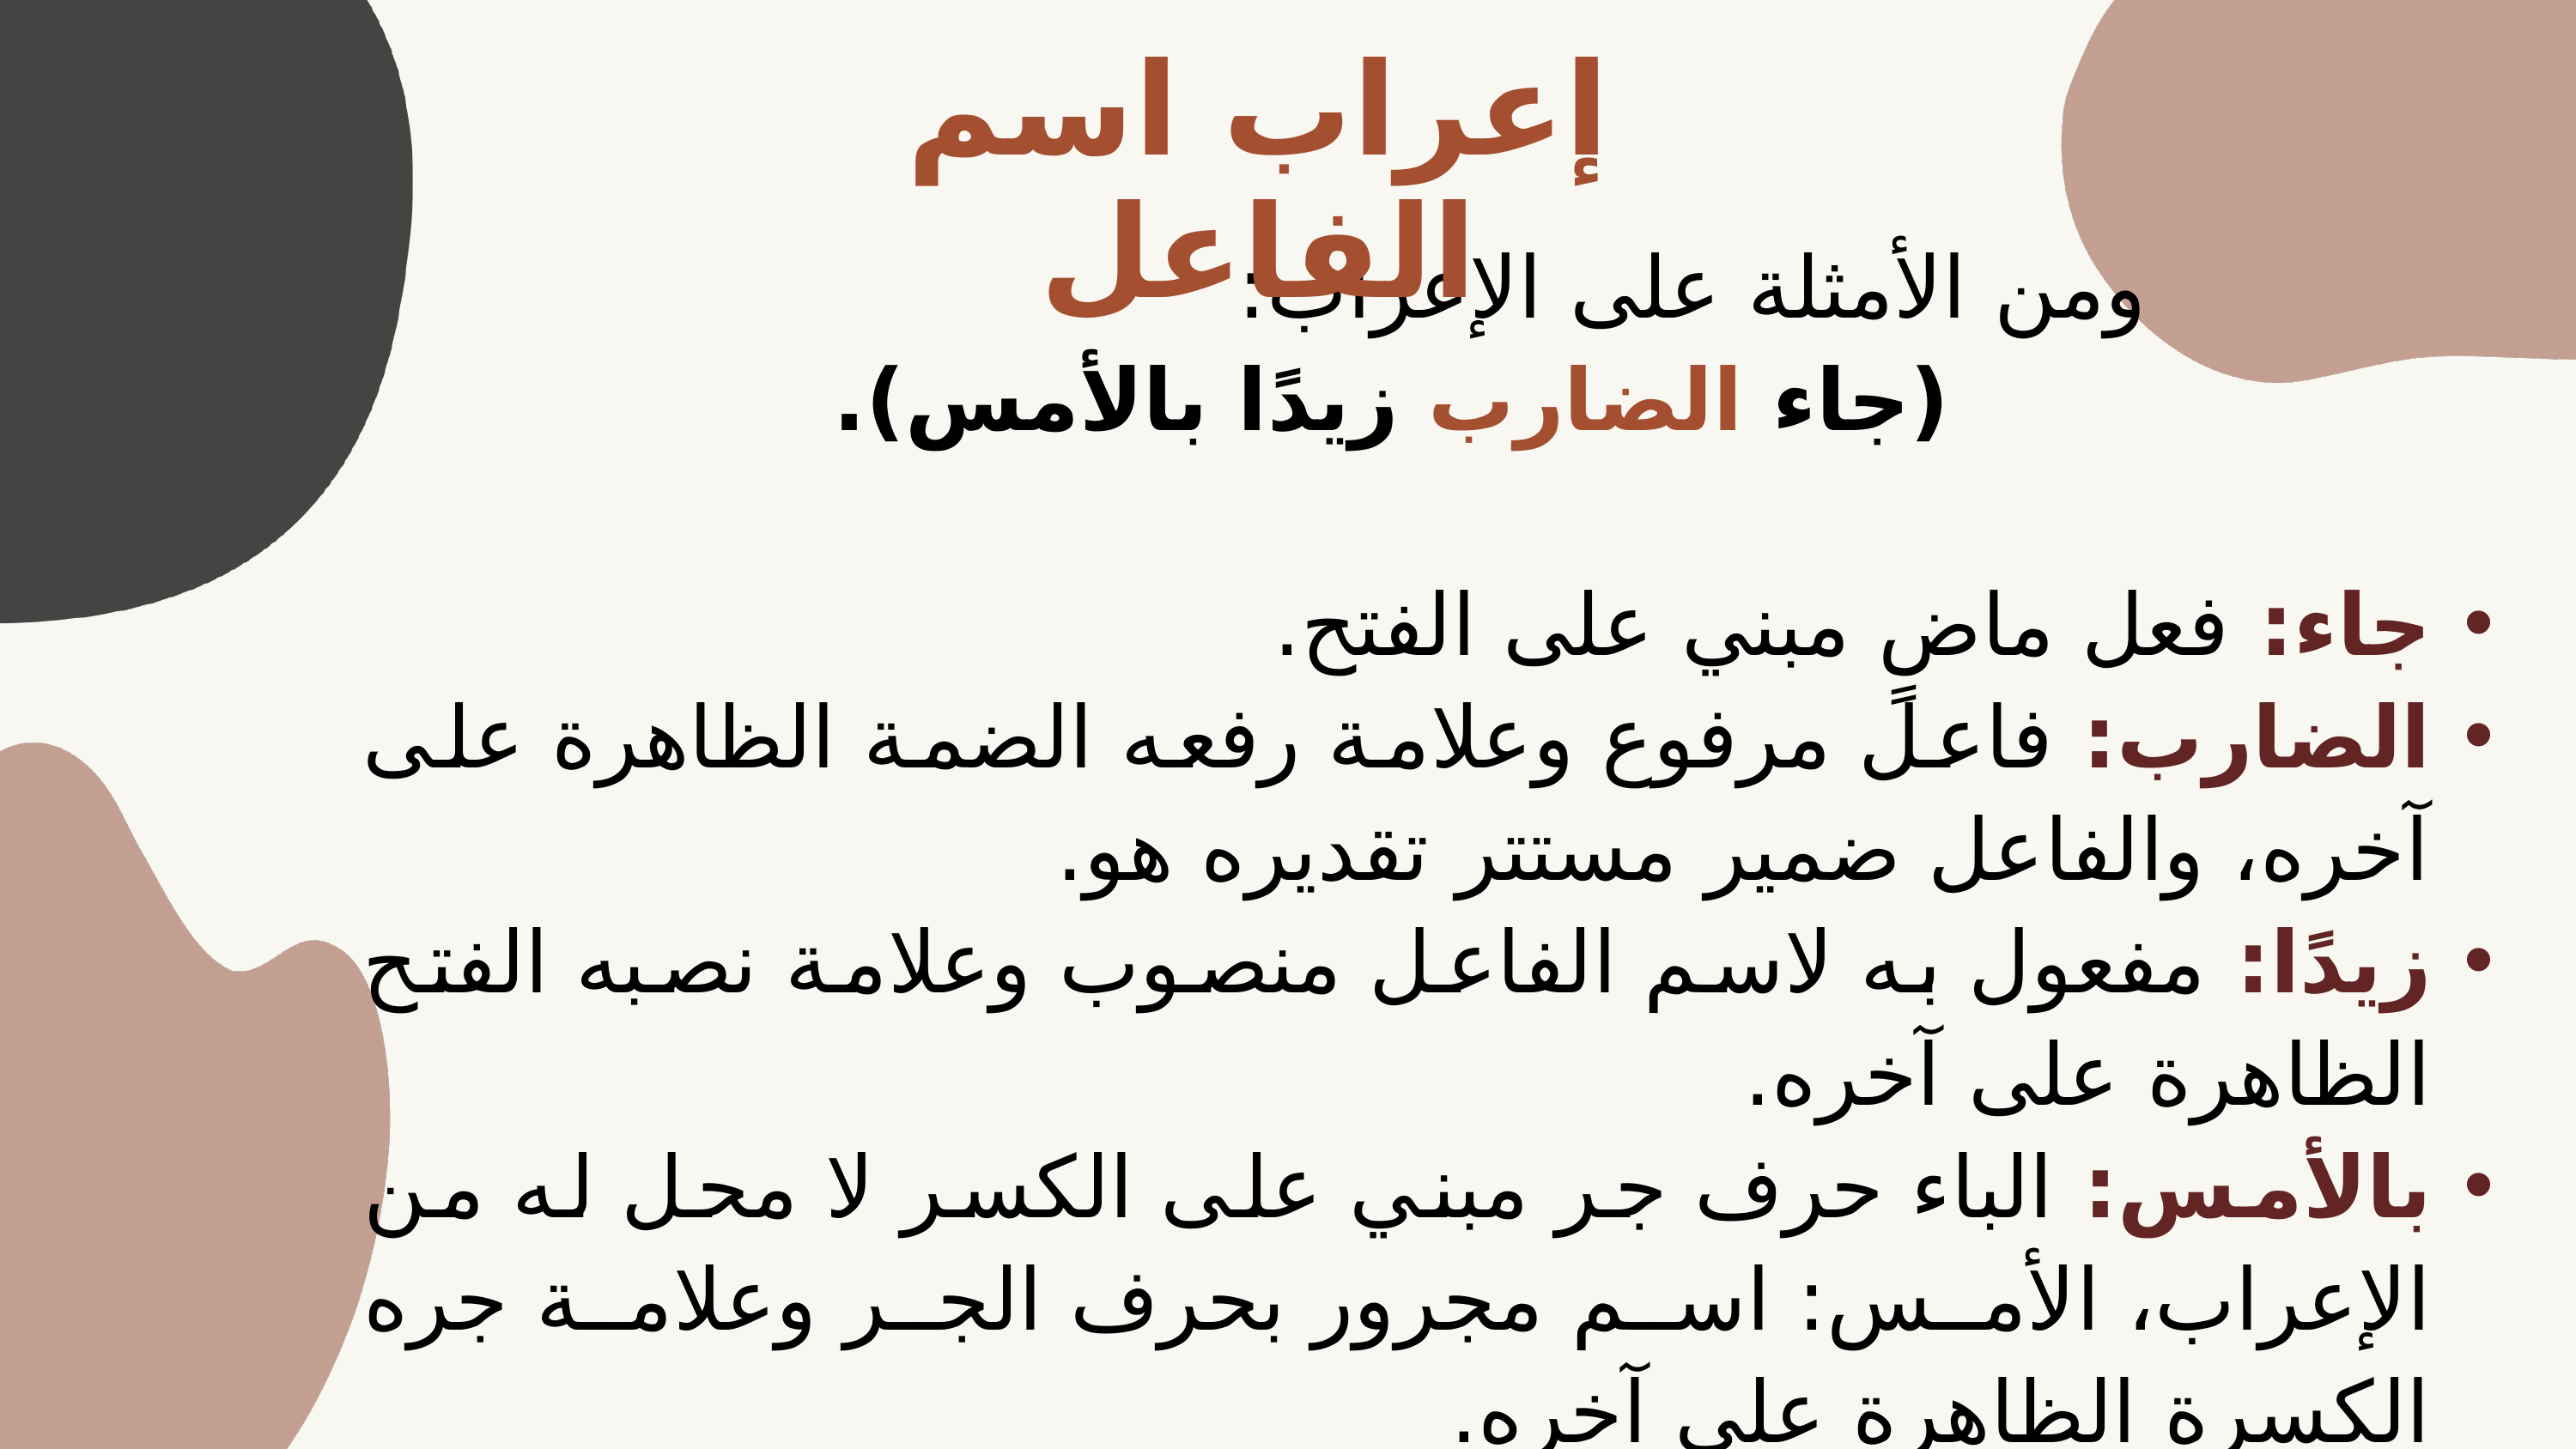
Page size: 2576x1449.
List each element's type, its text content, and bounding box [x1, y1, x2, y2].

text_box ومن الأمثلة على الإعراب: (جاء الضارب زيدًا بالأمس). جاء: فعل ماضٍ مبني على الفتح. الضارب: فاعل مرفوع وعلامة رفعه الضمة الظاهرة على آخره، والفاعل ضمير مستتر تقديره هو. زيدًا: مفعول به لاسم الفاعل منصوب وعلامة نصبه الفتح الظاهرة على آخره. بالأمس: الباء حرف جر مبني على الكسر لا محل له من الإعراب، الأمس: اسم مجرور بحرف الجر وعلامة جره الكسرة الظاهرة على آخره. [363, 222, 2557, 1449]
text_box إعراب اسم الفاعل [688, 38, 1829, 324]
text_box [0, 724, 363, 1449]
text_box [0, 0, 460, 652]
text_box [2057, 0, 2576, 392]
